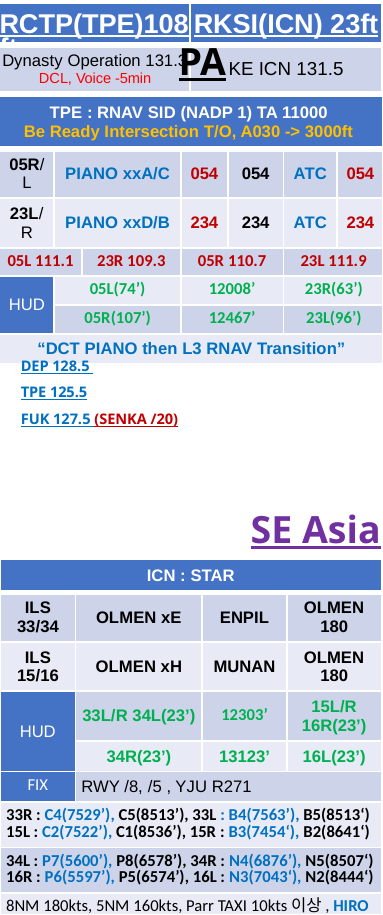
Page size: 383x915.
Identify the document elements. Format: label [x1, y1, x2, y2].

text_box [241, 505, 382, 557]
table_cell [55, 277, 180, 304]
table_cell [76, 772, 381, 801]
table_cell [182, 277, 283, 304]
table_cell [0, 335, 382, 363]
table_cell [55, 306, 180, 333]
table_cell [55, 152, 180, 197]
table_cell [229, 152, 283, 197]
table_cell [284, 277, 382, 304]
table_cell [182, 152, 227, 197]
table_cell [182, 306, 283, 333]
table_cell [1, 595, 75, 641]
table_cell [76, 595, 201, 641]
table_cell [182, 199, 227, 247]
table_cell [203, 643, 286, 690]
table_cell [338, 199, 382, 247]
table_cell [55, 199, 180, 247]
table_cell [0, 249, 81, 275]
table_cell [338, 152, 382, 197]
table_cell [76, 692, 201, 740]
table_header [1, 560, 381, 590]
table_cell [1, 643, 75, 690]
table_cell [0, 152, 53, 197]
table_cell [203, 692, 286, 740]
table_cell [203, 595, 286, 641]
table_cell [83, 249, 180, 275]
table_cell [76, 742, 201, 771]
table_cell [288, 643, 381, 690]
table_cell [284, 152, 336, 197]
table_cell [1, 803, 381, 847]
table_cell [0, 199, 53, 247]
table_header [0, 4, 189, 42]
text_box [6, 342, 193, 460]
table_cell [191, 48, 381, 91]
table_cell [1, 848, 381, 892]
table_header [0, 97, 382, 146]
table_cell [284, 199, 336, 247]
table_cell [203, 742, 286, 771]
table_cell [284, 306, 382, 333]
table_cell [1, 894, 381, 914]
text_box [149, 37, 256, 89]
table_cell [288, 742, 381, 771]
table_cell [229, 199, 283, 247]
table_cell [284, 249, 382, 275]
table_cell [0, 48, 189, 91]
table_cell [1, 692, 75, 771]
table_header [191, 4, 381, 42]
table_cell [288, 595, 381, 641]
table_cell [288, 692, 381, 740]
table_cell [1, 772, 75, 801]
table_cell [0, 277, 53, 333]
table_cell [76, 643, 201, 690]
table_cell [182, 249, 283, 275]
